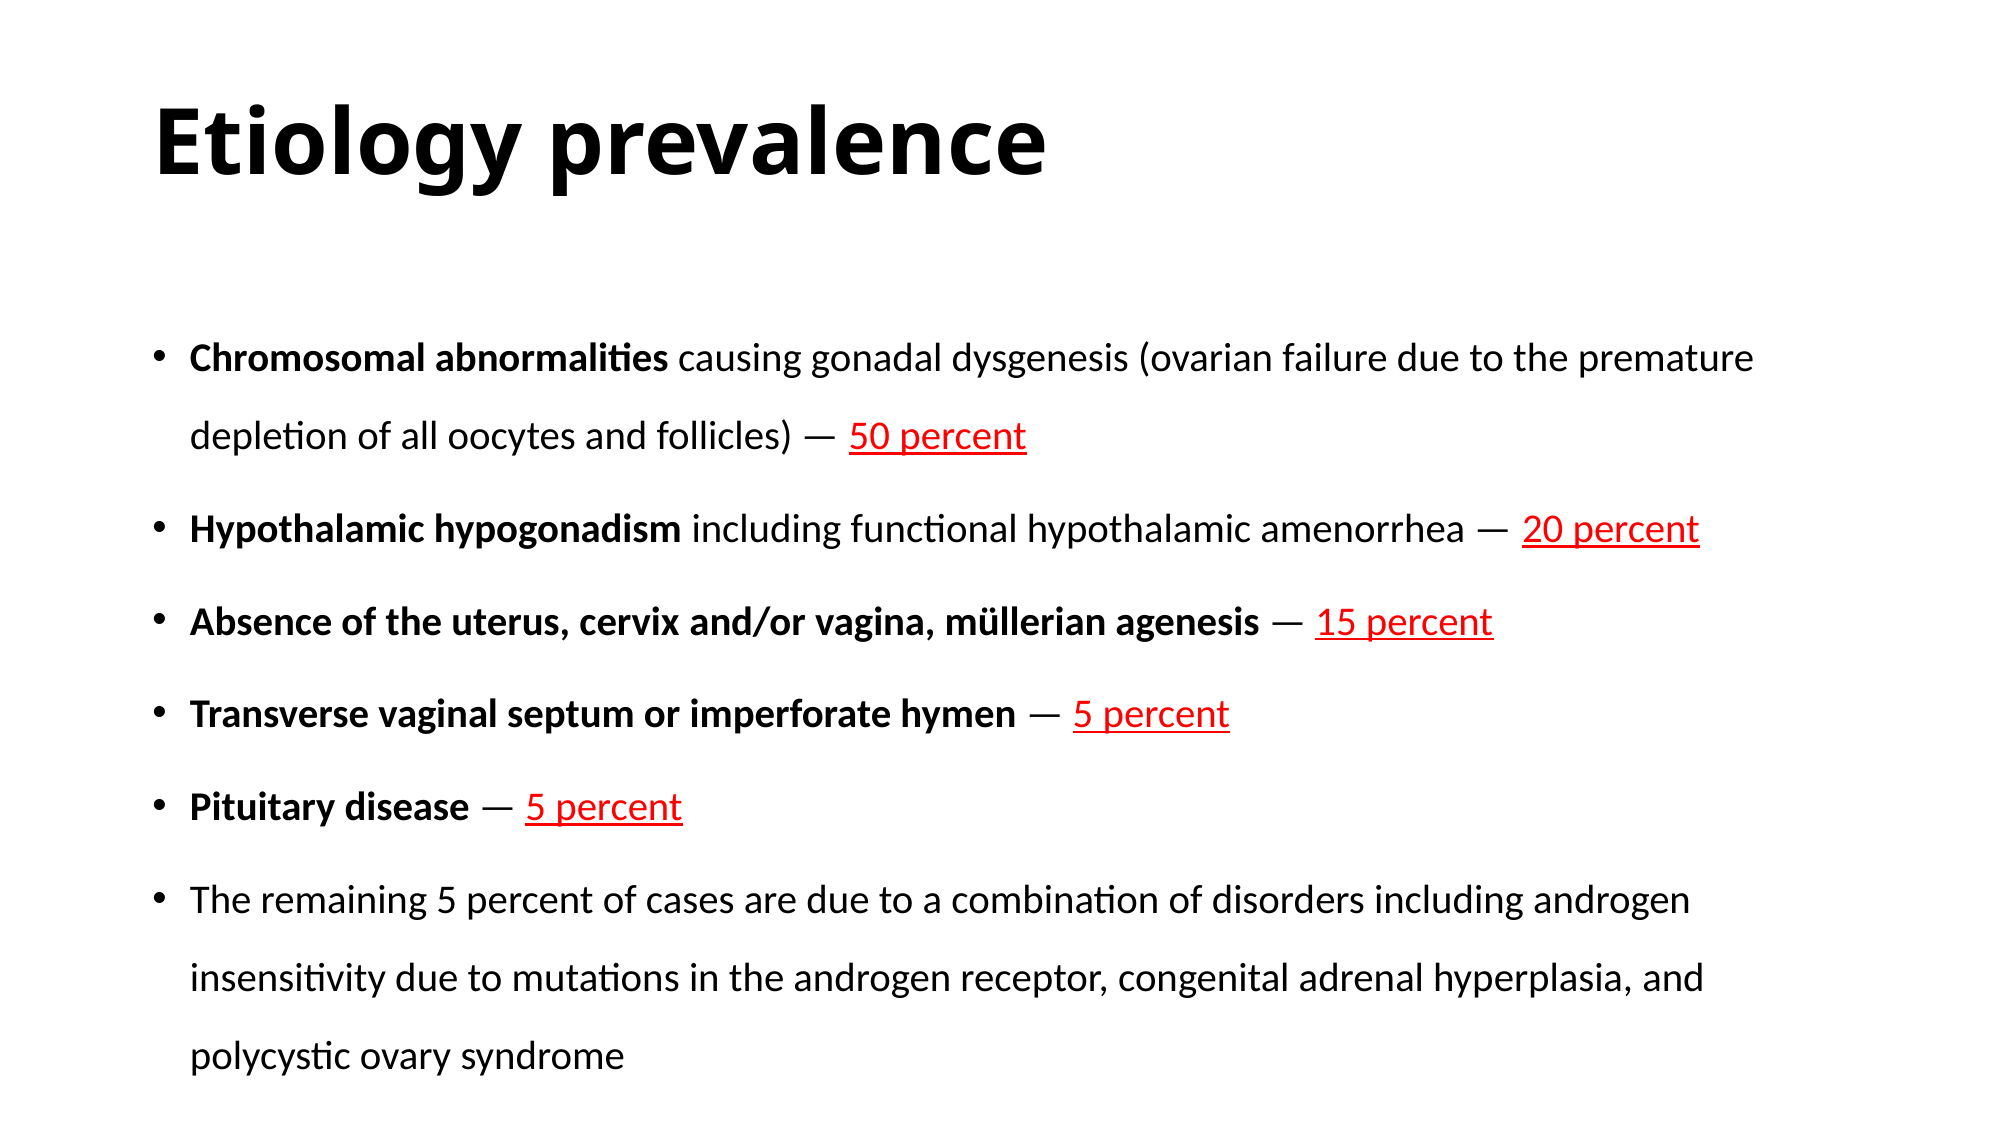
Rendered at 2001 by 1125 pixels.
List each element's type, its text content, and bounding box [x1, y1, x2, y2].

title Etiology prevalence [137, 59, 1863, 231]
list Chromosomal abnormalities causing gonadal dysgenesis (ovarian failure due to the premature depletion of all oocytes and follicles) — 50 percent Hypothalamic hypogonadism including functional hypothalamic amenorrhea — 20 percent Absence of the uterus, cervix and/or vagina, müllerian agenesis — 15 percent Transverse vaginal septum or imperforate hymen — 5 percent Pituitary disease — 5 percent The remaining 5 percent of cases are due to a combination of disorders including androgen insensitivity due to mutations in the androgen receptor, congenital adrenal hyperplasia, and polycystic ovary syndrome [137, 293, 1863, 1091]
